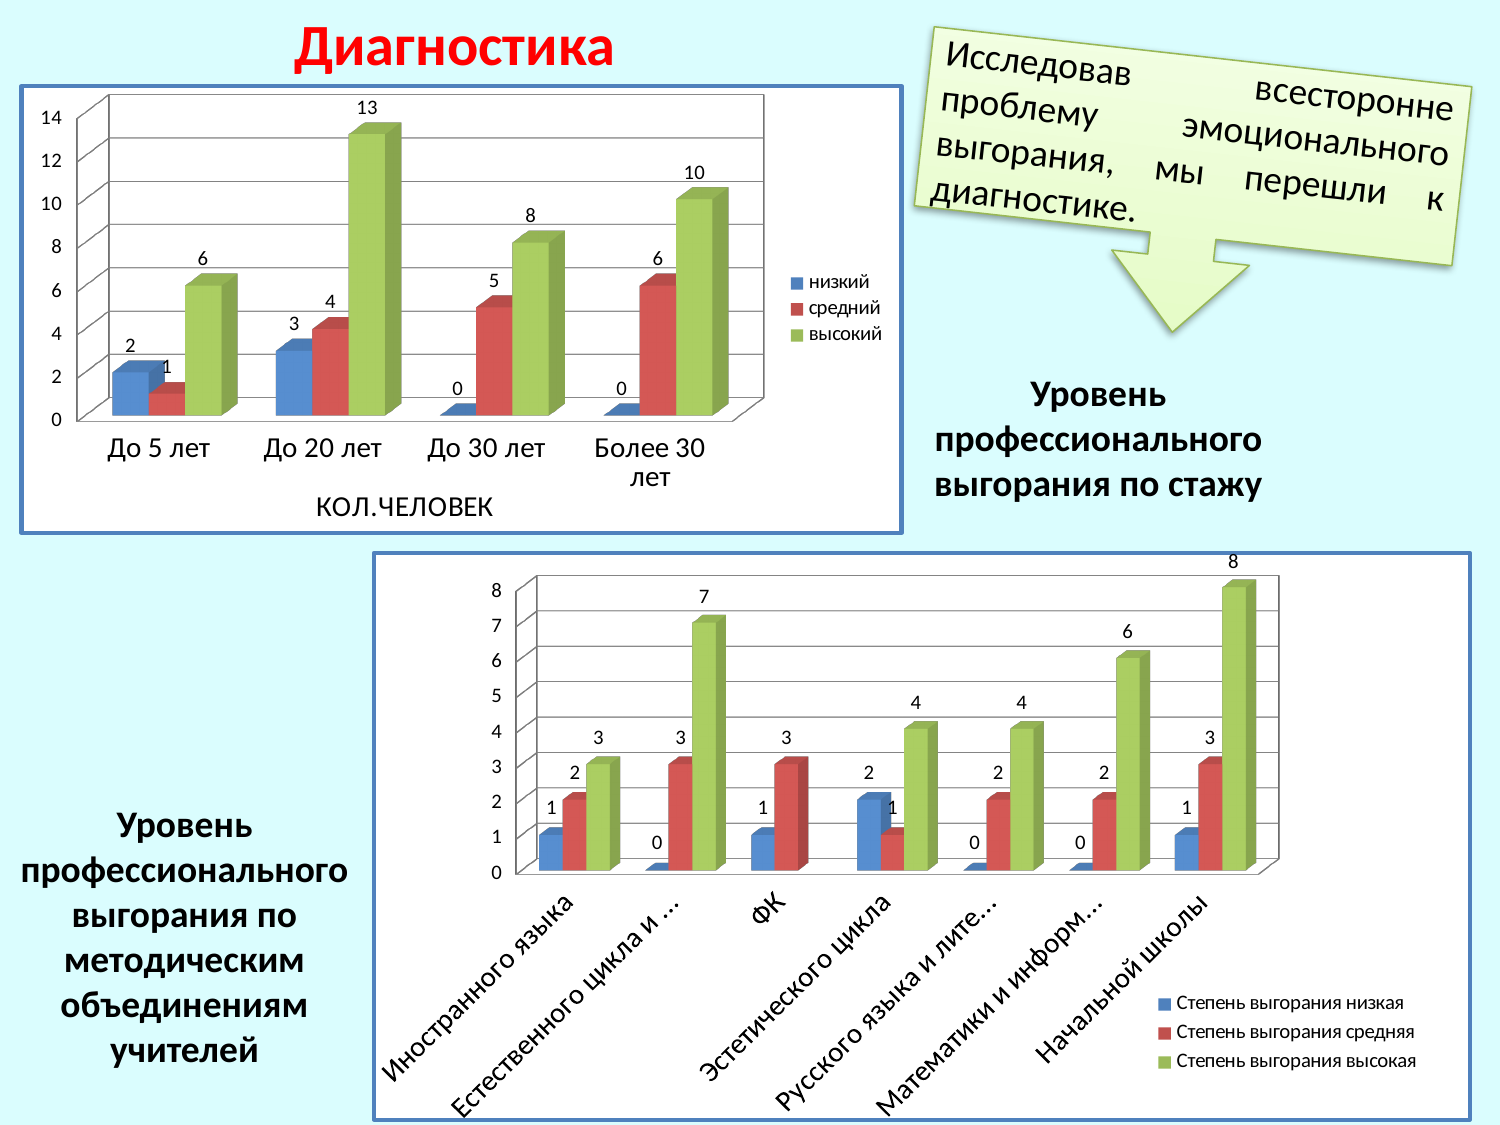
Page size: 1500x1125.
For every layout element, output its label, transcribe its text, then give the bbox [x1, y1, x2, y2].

text_box Диагностика [279, 0, 630, 82]
text_box Уровень профессионального выгорания по стажу [908, 361, 1317, 512]
chart [19, 83, 904, 536]
text_box Исследовав всесторонне проблему эмоционального выгорания, мы перешли к диагностике. [913, 25, 1473, 334]
chart [371, 550, 1472, 1125]
text_box Уровень профессионального выгорания по методическим объединениям учителей [0, 792, 366, 1078]
